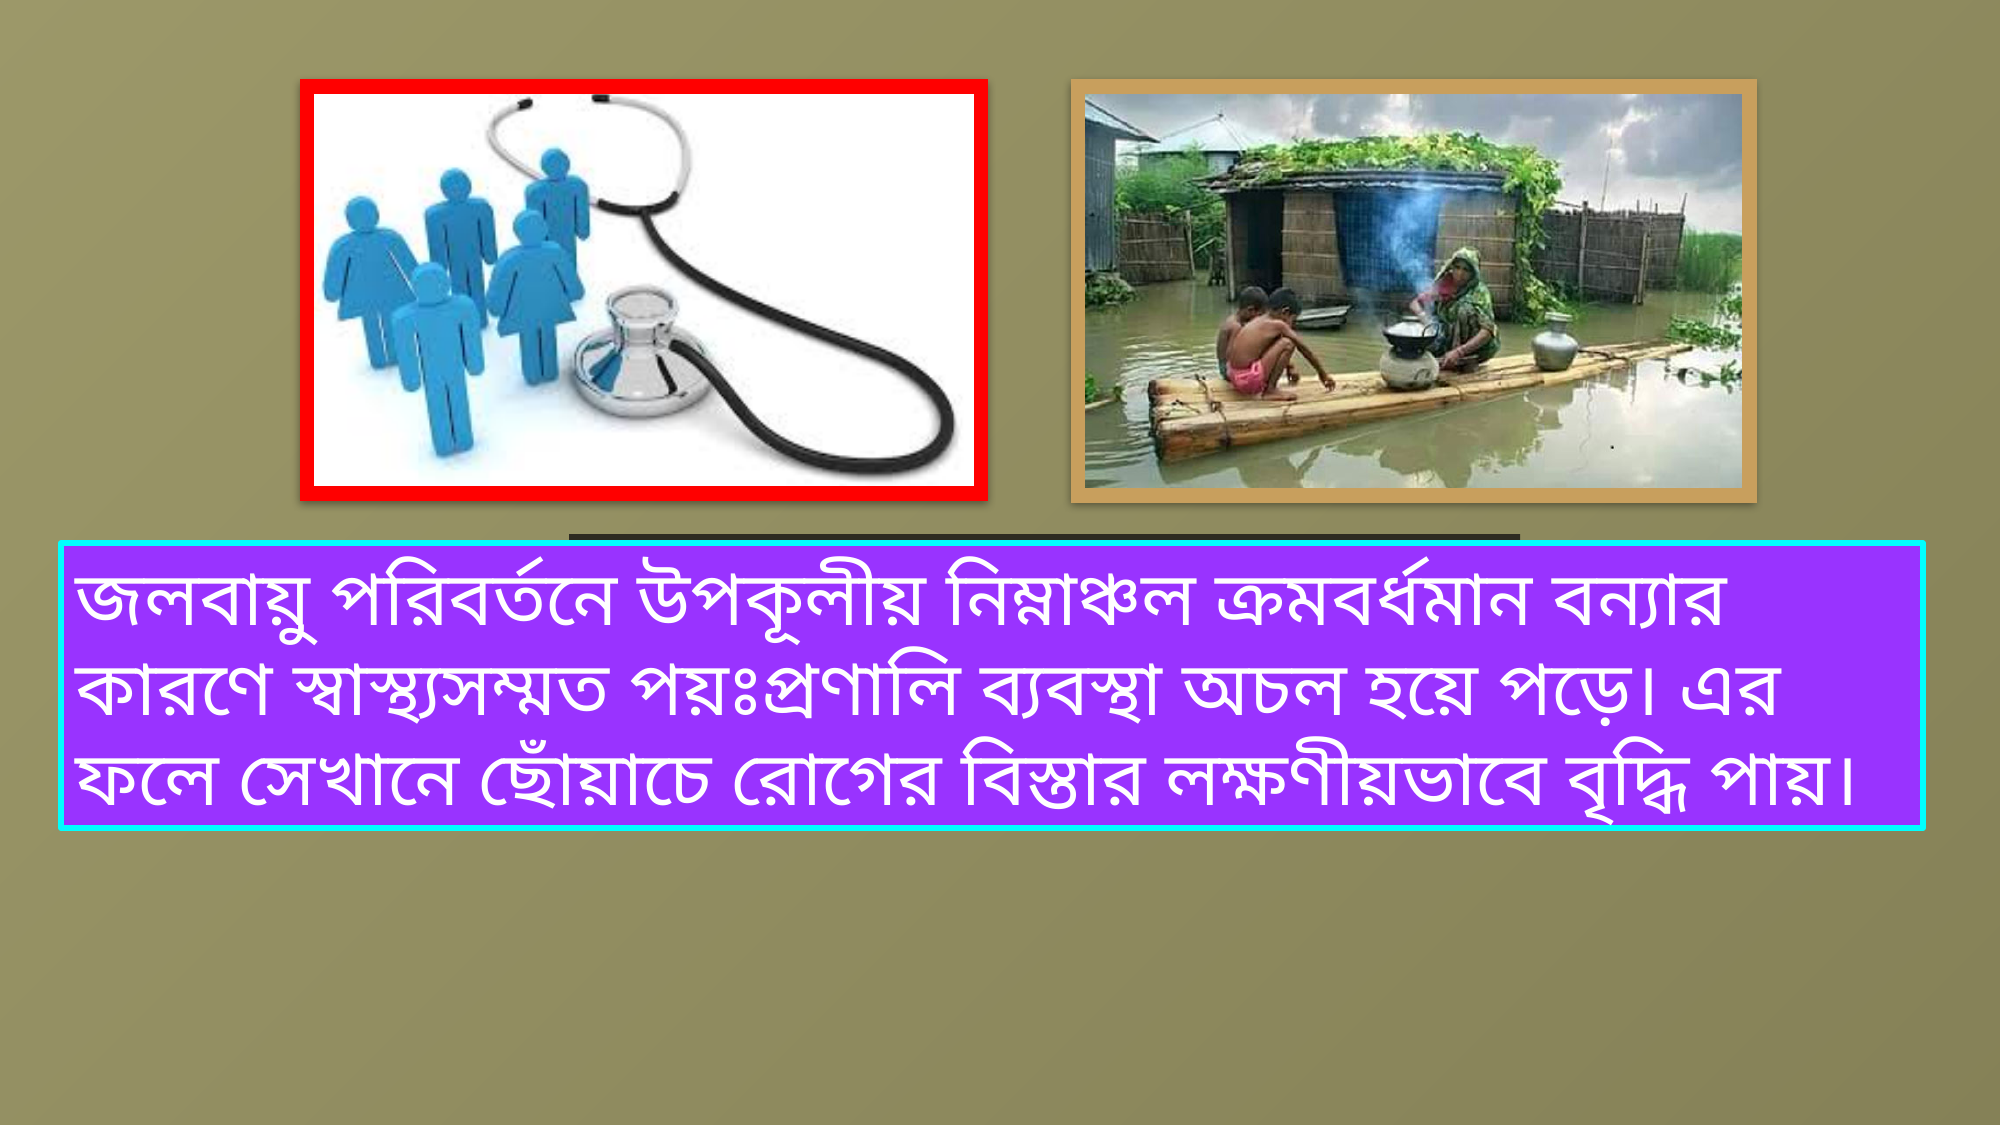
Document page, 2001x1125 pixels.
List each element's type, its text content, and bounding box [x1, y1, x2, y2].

text_box জলবায়ু পরিবর্তনে উপকূলীয় নিম্নাঞ্চল ক্রমবর্ধমান বন্যার কারণে স্বাস্থ্যসম্মত পয়ঃপ্রণালি ব্যবস্থা অচল হয়ে পড়ে। এর ফলে সেখানে ছোঁয়াচে রোগের বিস্তার লক্ষণীয়ভাবে বৃদ্ধি পায়। [61, 543, 1923, 828]
picture [1084, 93, 1743, 489]
text_box ছবিতে আমরা কি দেখতে পাচ্ছি? [569, 534, 1521, 543]
picture [314, 93, 975, 487]
